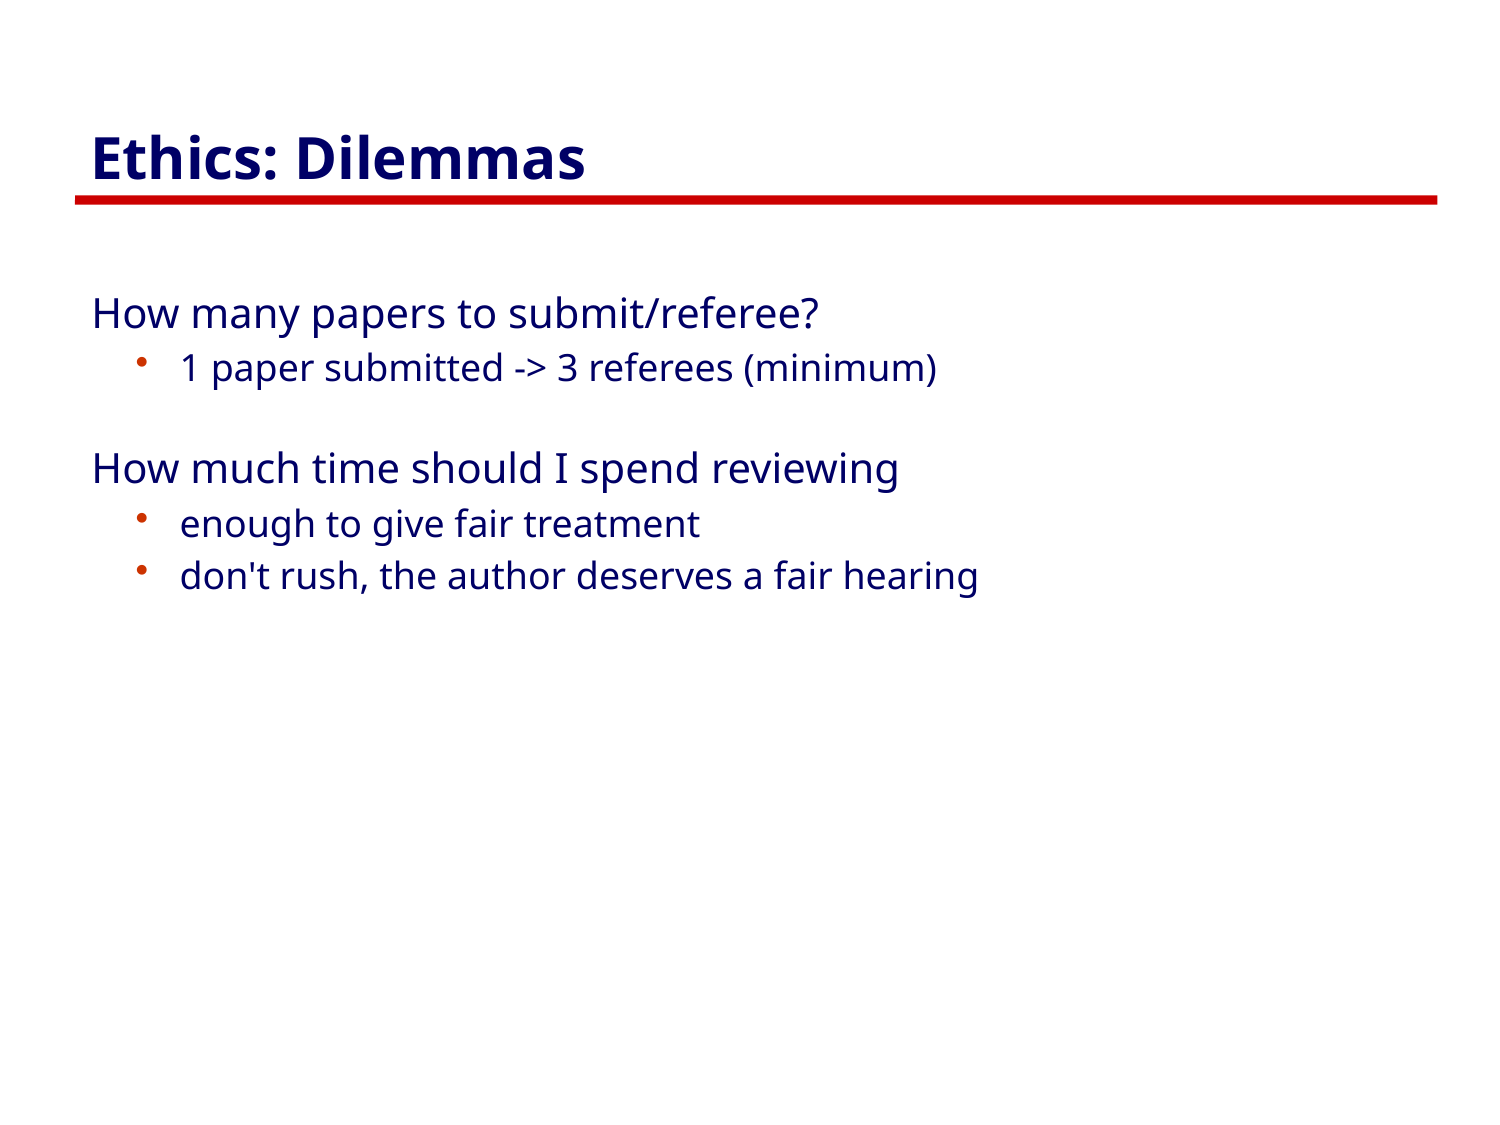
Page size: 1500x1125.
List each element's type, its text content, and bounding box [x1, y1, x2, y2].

list How many papers to submit/referee? 1 paper submitted -> 3 referees (minimum) How much time should I spend reviewing enough to give fair treatment don't rush, the author deserves a fair hearing [76, 278, 1436, 1059]
title Ethics: Dilemmas [75, 112, 1438, 200]
